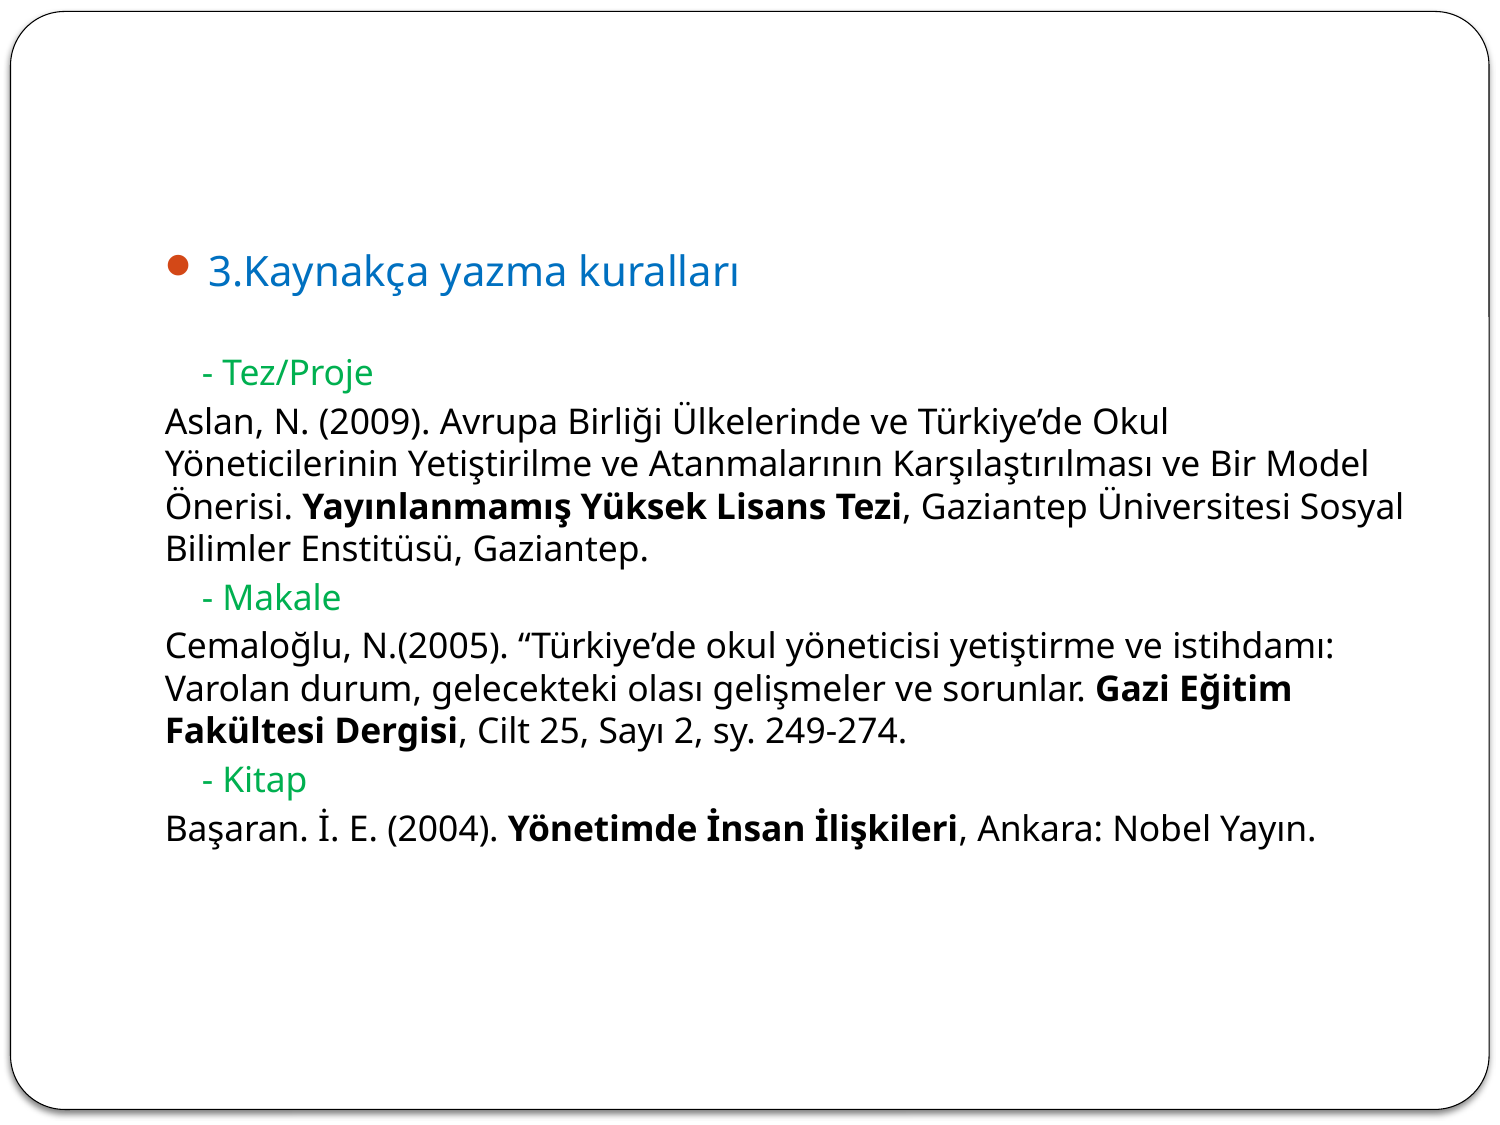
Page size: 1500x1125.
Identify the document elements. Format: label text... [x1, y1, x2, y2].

list 3.Kaynakça yazma kuralları - Tez/Proje Aslan, N. (2009). Avrupa Birliği Ülkelerinde ve Türkiye’de Okul Yöneticilerinin Yetiştirilme ve Atanmalarının Karşılaştırılması ve Bir Model Önerisi. Yayınlanmamış Yüksek Lisans Tezi, Gaziantep Üniversitesi Sosyal Bilimler Enstitüsü, Gaziantep. - Makale Cemaloğlu, N.(2005). “Türkiye’de okul yöneticisi yetiştirme ve istihdamı: Varolan durum, gelecekteki olası gelişmeler ve sorunlar. Gazi Eğitim Fakültesi Dergisi, Cilt 25, Sayı 2, sy. 249-274. - Kitap Başaran. İ. E. (2004). Yönetimde İnsan İlişkileri, Ankara: Nobel Yayın. [150, 237, 1425, 988]
